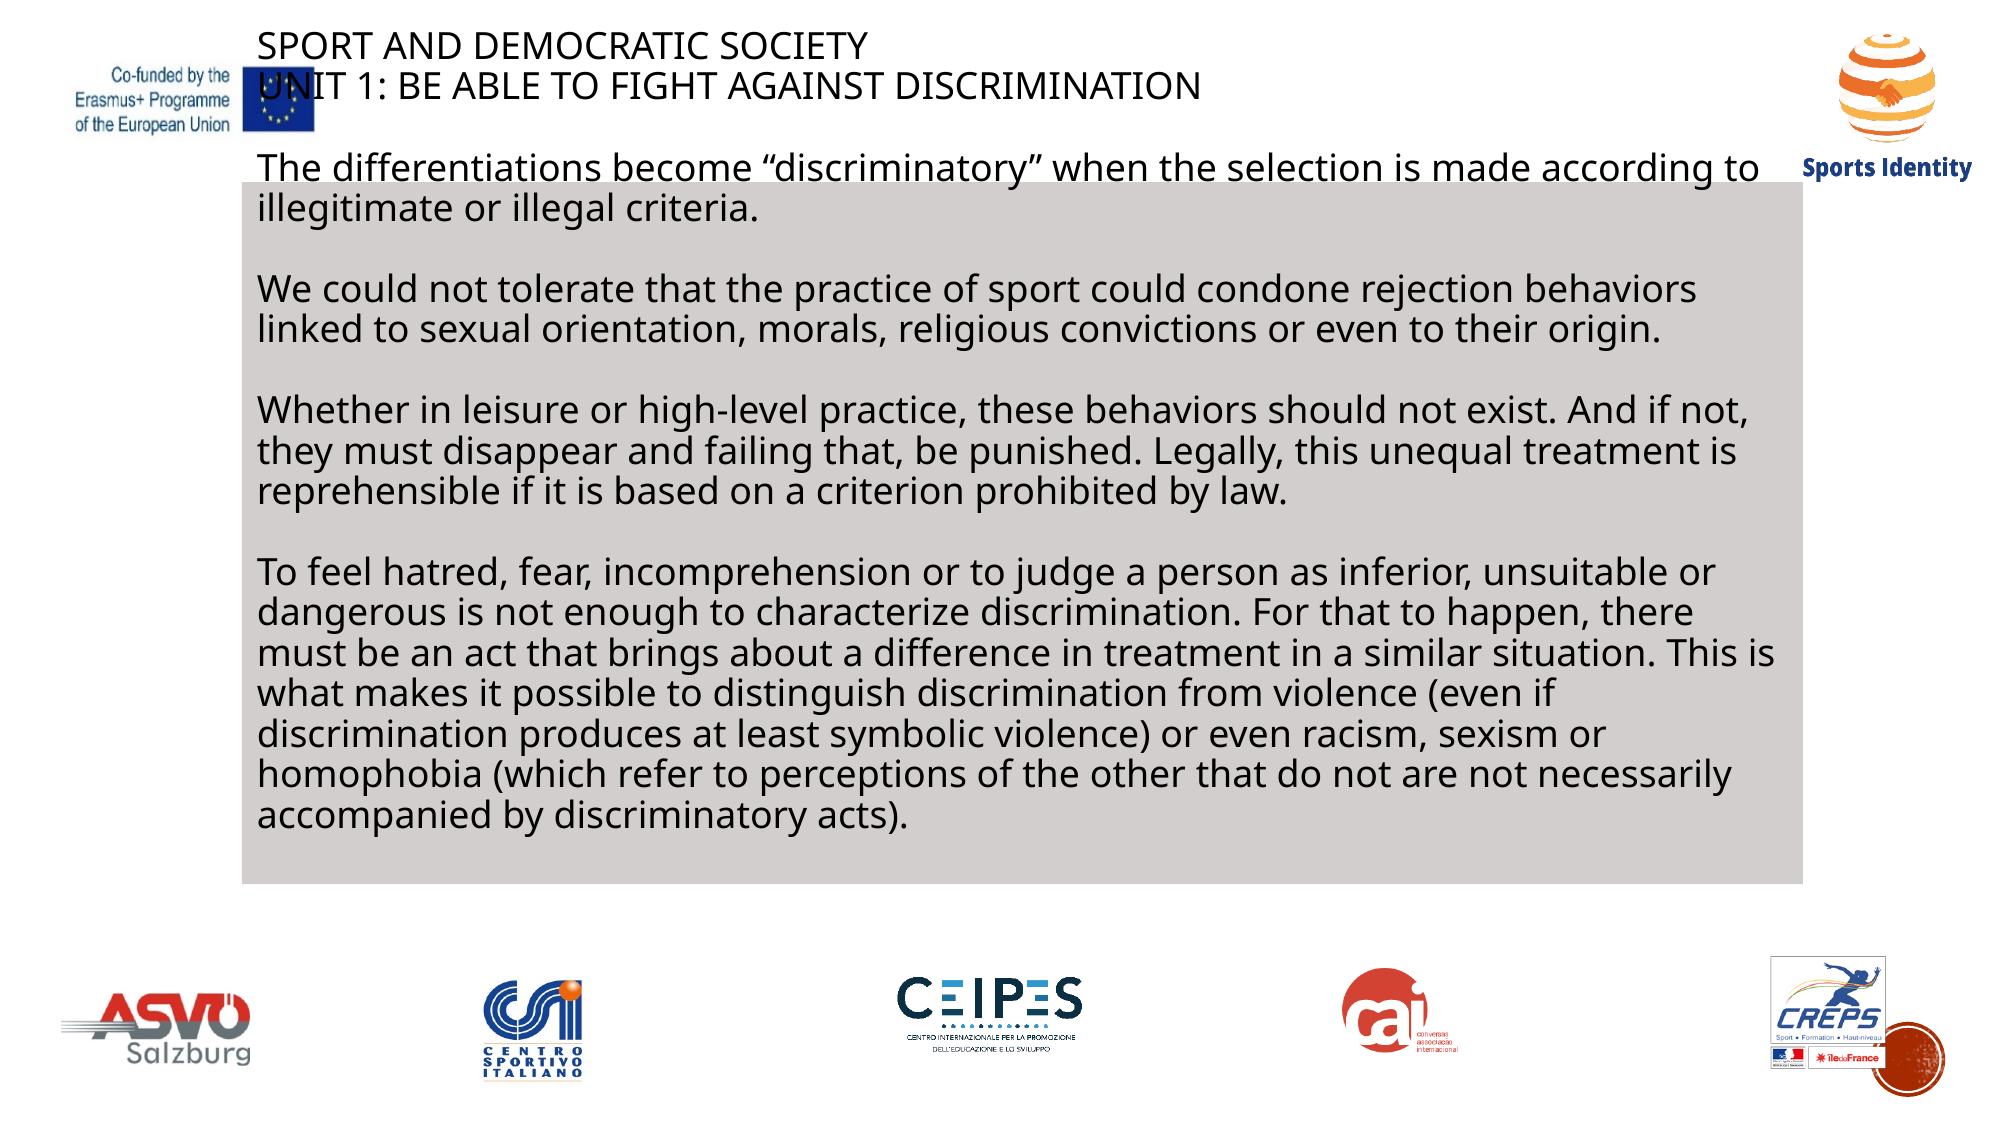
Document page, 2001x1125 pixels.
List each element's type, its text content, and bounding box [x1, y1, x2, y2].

text_box SPORT AND DEMOCRATIC SOCIETY UNIT 1: BE ABLE TO FIGHT AGAINST DISCRIMINATION The differentiations become “discriminatory” when the selection is made according to illegitimate or illegal criteria. We could not tolerate that the practice of sport could condone rejection behaviors linked to sexual orientation, morals, religious convictions or even to their origin. Whether in leisure or high-level practice, these behaviors should not exist. And if not, they must disappear and failing that, be punished. Legally, this unequal treatment is reprehensible if it is based on a criterion prohibited by law. To feel hatred, fear, incomprehension or to judge a person as inferior, unsuitable or dangerous is not enough to characterize discrimination. For that to happen, there must be an act that brings about a difference in treatment in a similar situation. This is what makes it possible to distinguish discrimination from violence (even if discrimination produces at least symbolic violence) or even racism, sexism or homophobia (which refer to perceptions of the other that do not are not necessarily accompanied by discriminatory acts). [241, 182, 1803, 885]
picture [1768, 954, 1888, 1071]
picture [1339, 952, 1460, 1073]
picture [61, 48, 327, 150]
picture [61, 976, 250, 1083]
text_box [426, 48, 1674, 164]
picture [1802, 33, 1972, 183]
picture [856, 948, 1122, 1076]
picture [426, 976, 639, 1085]
